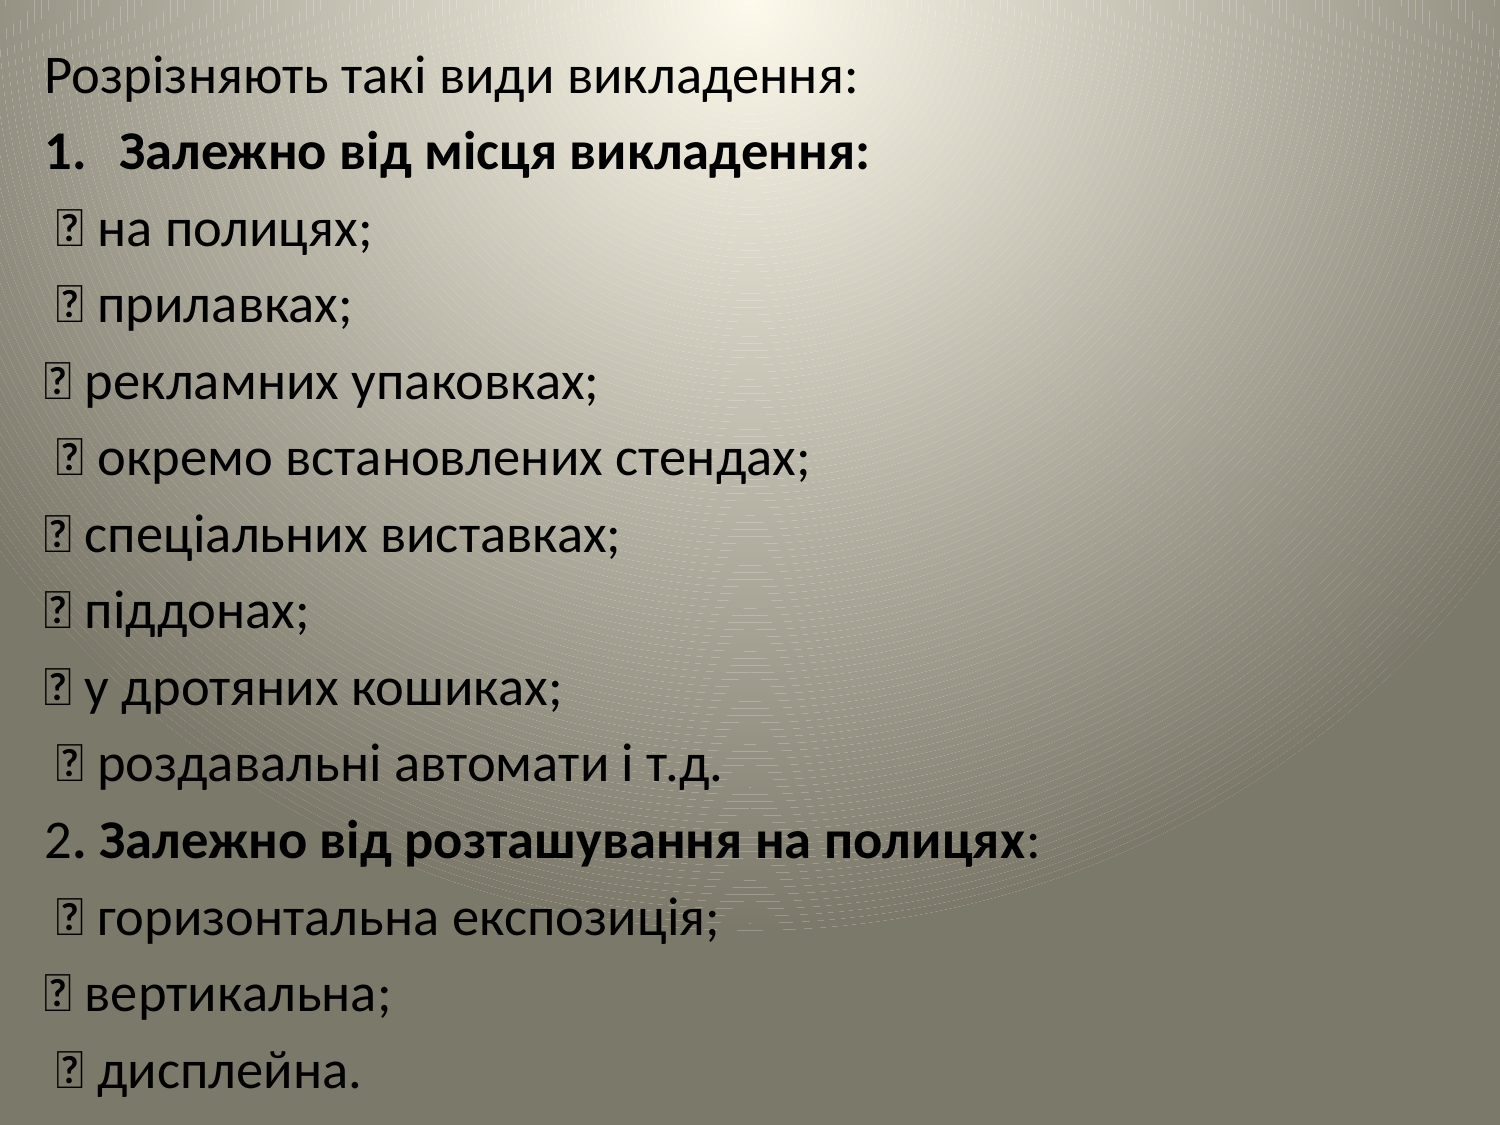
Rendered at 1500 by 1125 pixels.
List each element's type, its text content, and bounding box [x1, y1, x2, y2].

list Розрізняють такі види викладення: Залежно від місця викладення:  на полицях;  прилавках;  рекламних упаковках;  окремо встановлених стендах;  спеціальних виставках;  піддонах;  у дротяних кошиках;  роздавальні автомати і т.д. 2. Залежно від розташування на полицях:  горизонтальна експозиція;  вертикальна;  дисплейна. [29, 30, 1483, 1118]
